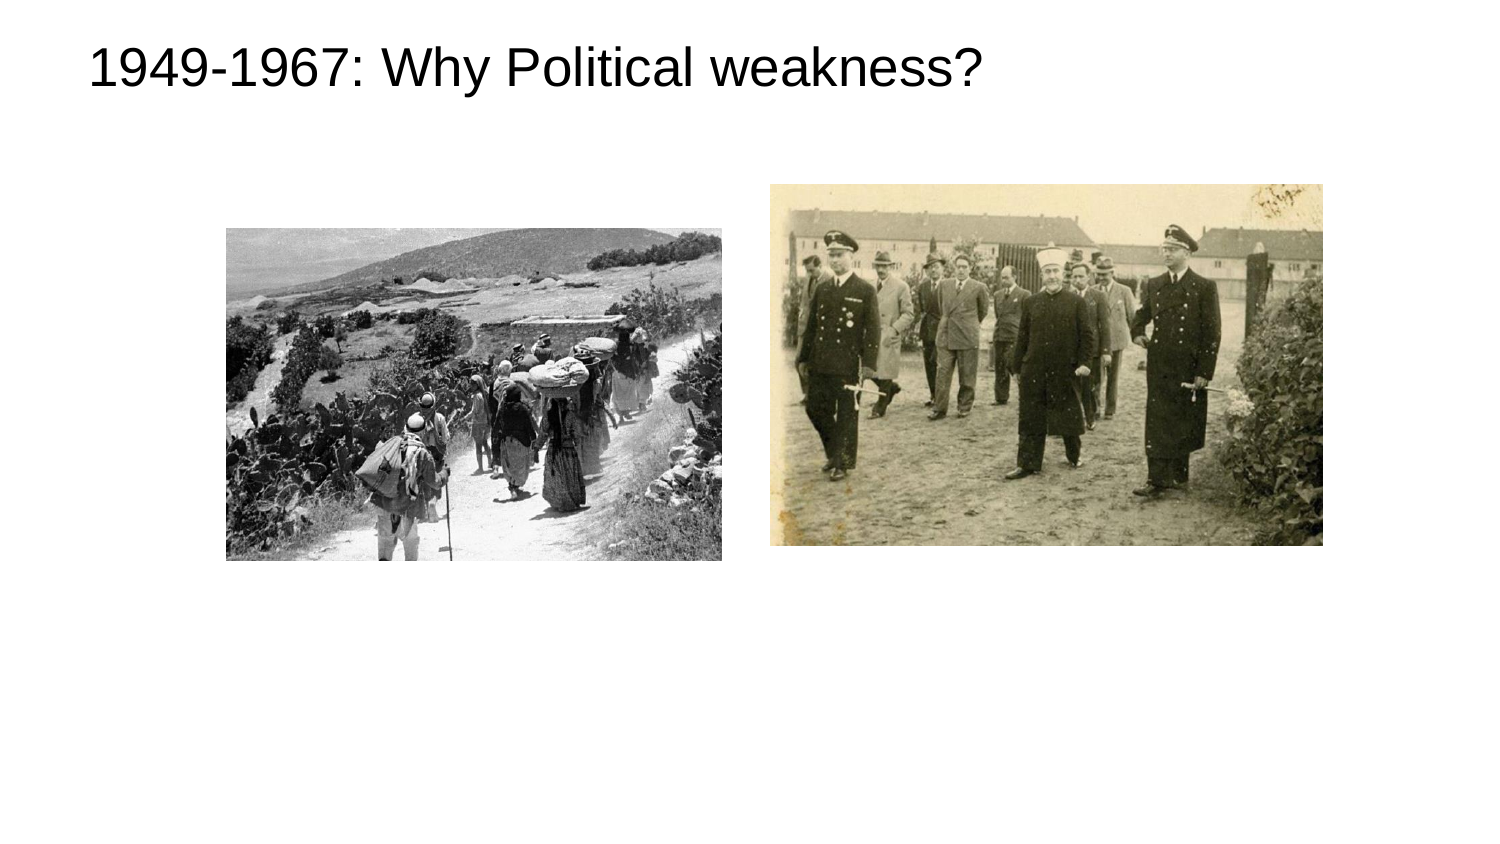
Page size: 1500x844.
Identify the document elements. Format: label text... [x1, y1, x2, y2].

picture [770, 184, 1323, 546]
title 1949-1967: Why Political weakness? [77, 33, 1048, 157]
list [225, 228, 722, 562]
